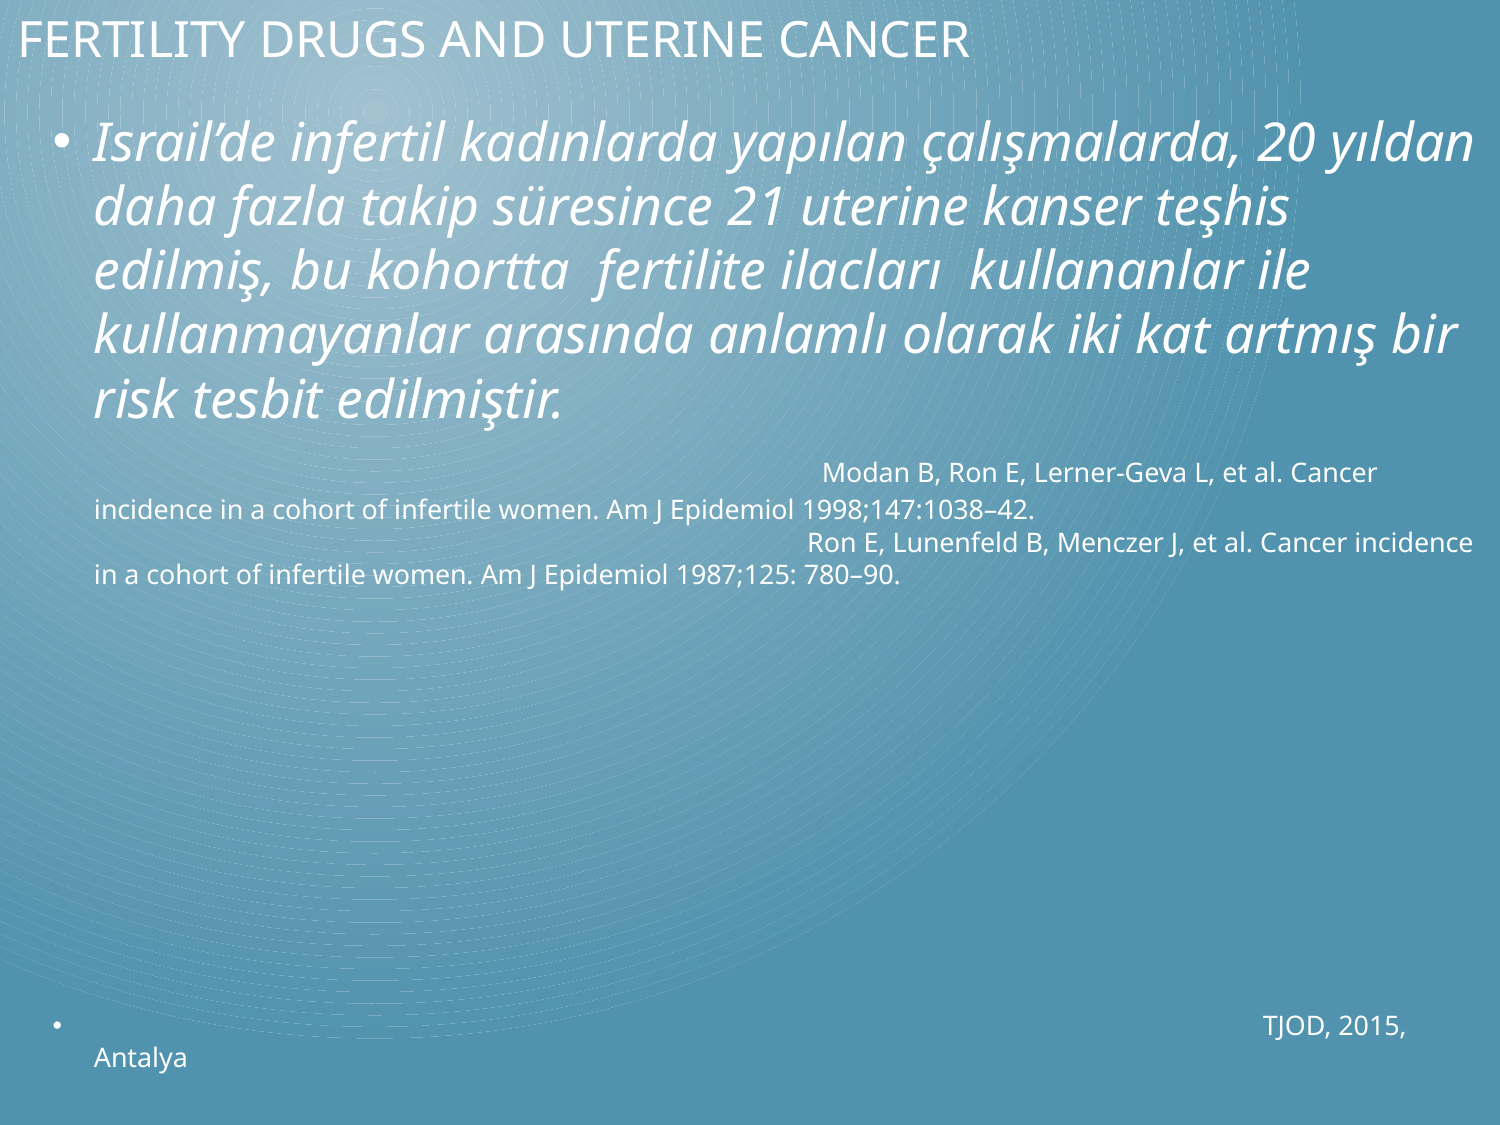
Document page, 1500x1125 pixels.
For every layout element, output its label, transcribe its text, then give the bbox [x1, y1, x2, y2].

list Israil’de infertil kadınlarda yapılan çalışmalarda, 20 yıldan daha fazla takip süresince 21 uterine kanser teşhis edilmiş, bu kohortta fertilite ilacları kullananlar ile kullanmayanlar arasında anlamlı olarak iki kat artmış bir risk tesbit edilmiştir. Modan B, Ron E, Lerner-Geva L, et al. Cancer incidence in a cohort of infertile women. Am J Epidemiol 1998;147:1038–42. Ron E, Lunenfeld B, Menczer J, et al. Cancer incidence in a cohort of infertile women. Am J Epidemiol 1987;125: 780–90. TJOD, 2015, Antalya [37, 99, 1500, 1088]
title FerTIlIty Drugs And UterIne CANCER [2, 0, 1488, 100]
